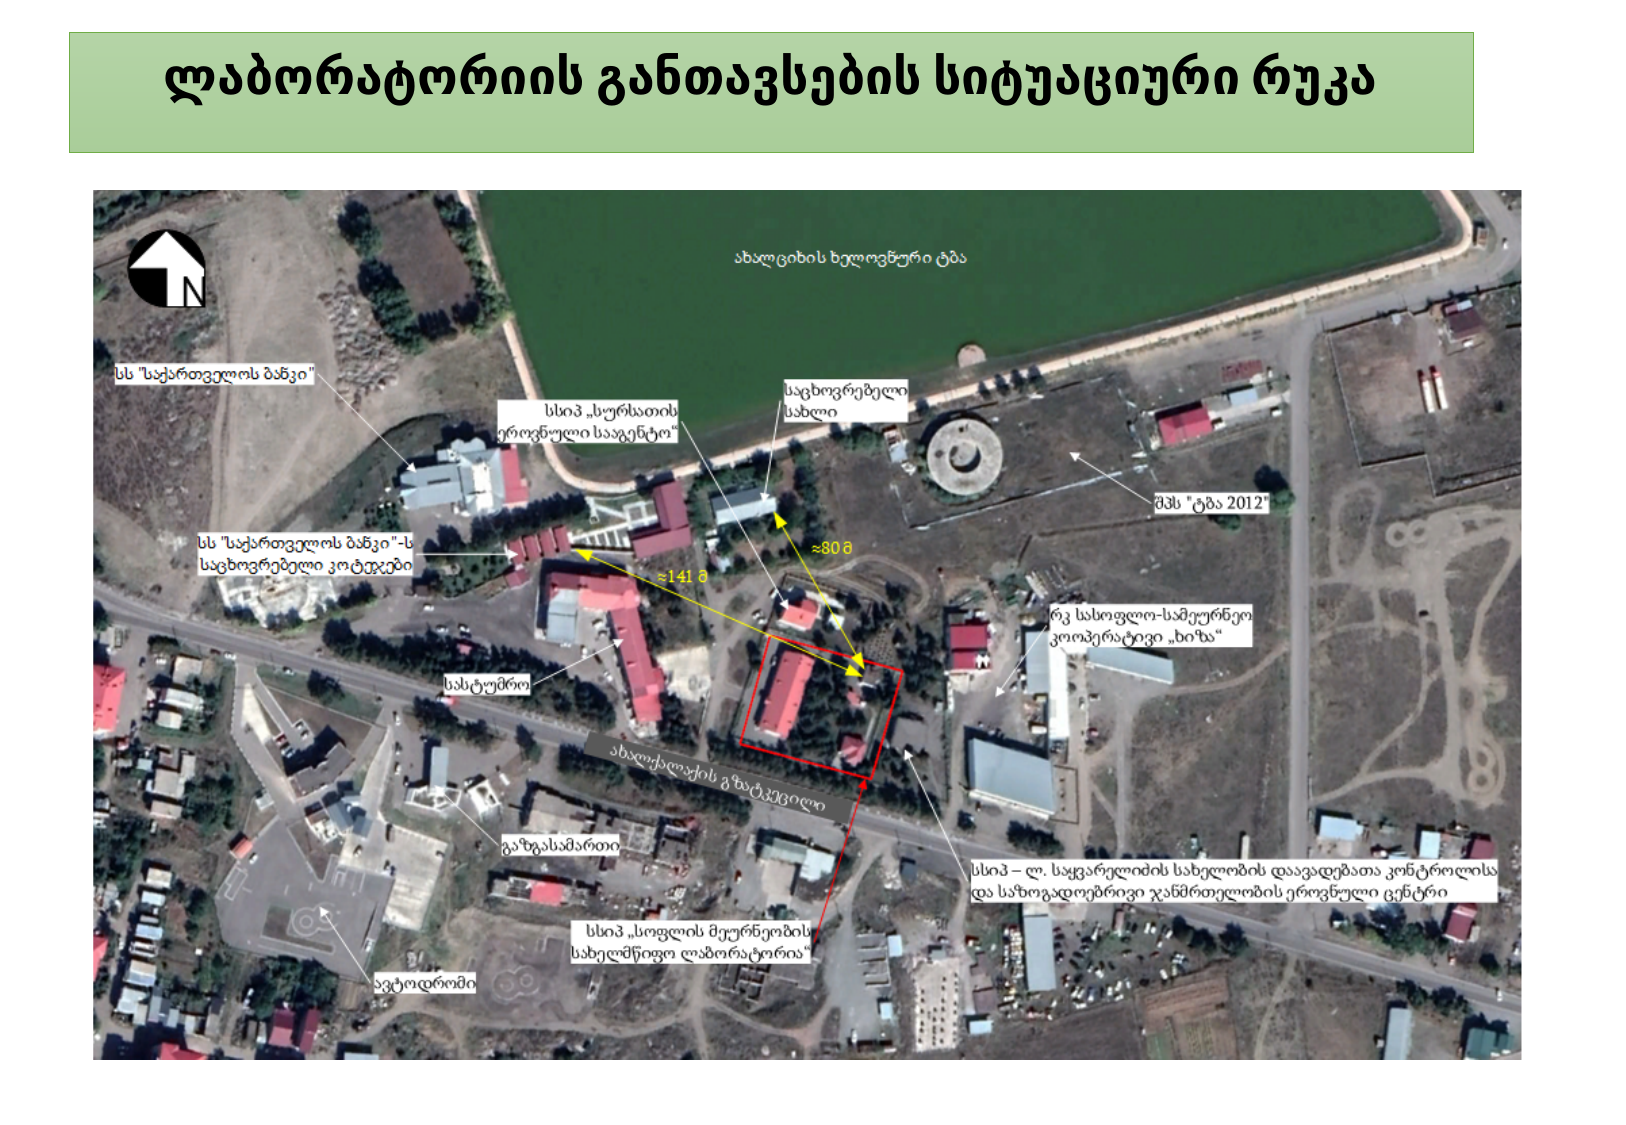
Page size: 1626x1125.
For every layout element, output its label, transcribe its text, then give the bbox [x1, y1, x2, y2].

title ლაბორატორიის განთავსების სიტუაციური რუკა [69, 32, 1474, 153]
picture [92, 190, 1523, 1060]
